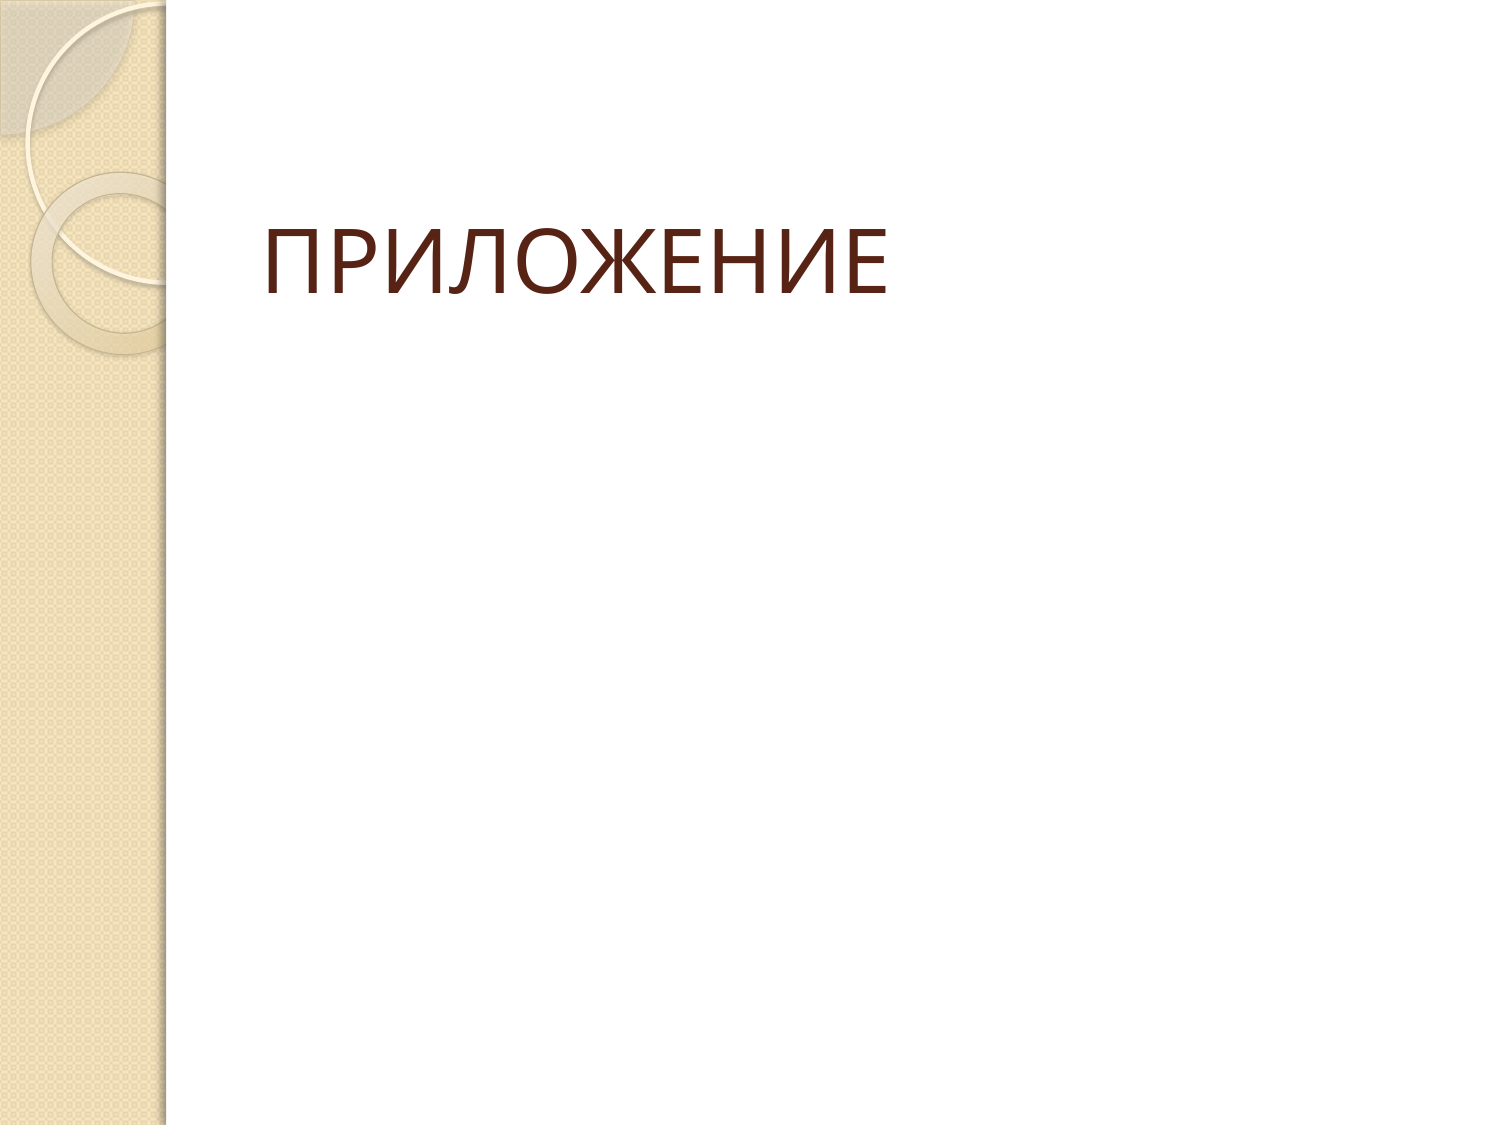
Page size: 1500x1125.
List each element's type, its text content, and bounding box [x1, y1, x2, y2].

title ПРИЛОЖЕНИЕ [246, 164, 1477, 352]
